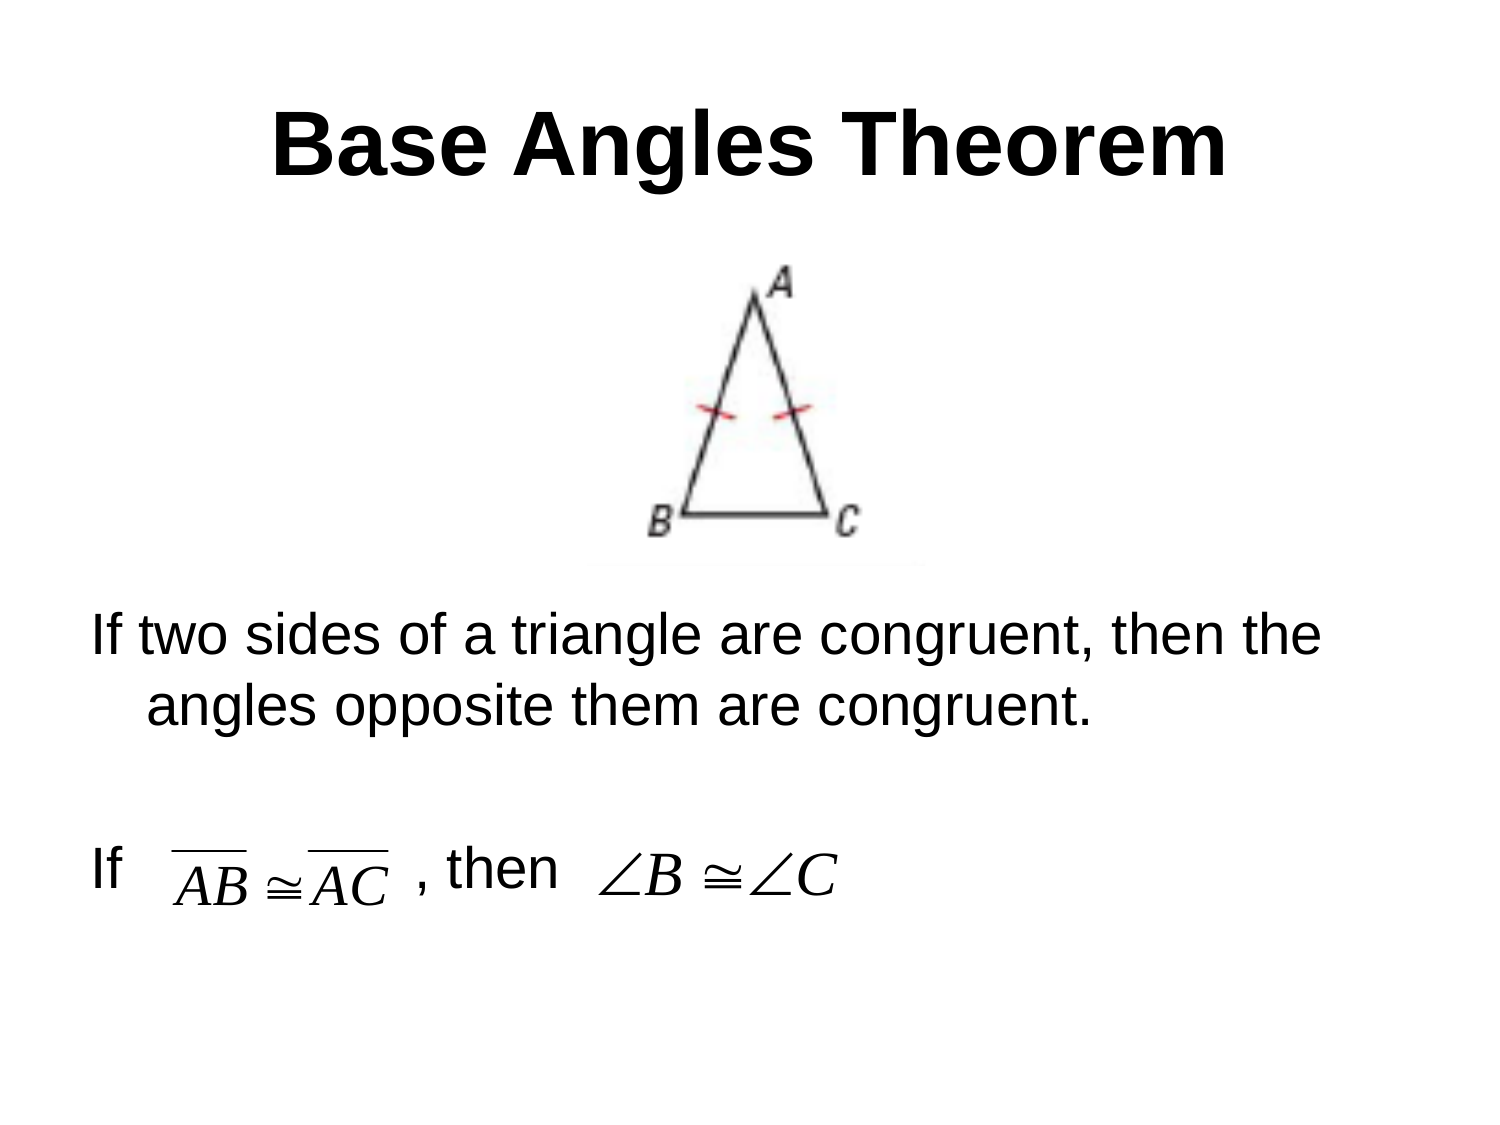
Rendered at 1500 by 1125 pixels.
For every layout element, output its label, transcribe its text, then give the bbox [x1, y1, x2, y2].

title Base Angles Theorem [75, 45, 1425, 233]
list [162, 837, 401, 920]
picture [587, 199, 926, 566]
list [587, 837, 851, 912]
list If two sides of a triangle are congruent, then the angles opposite them are congruent. If , then [75, 262, 1450, 1005]
